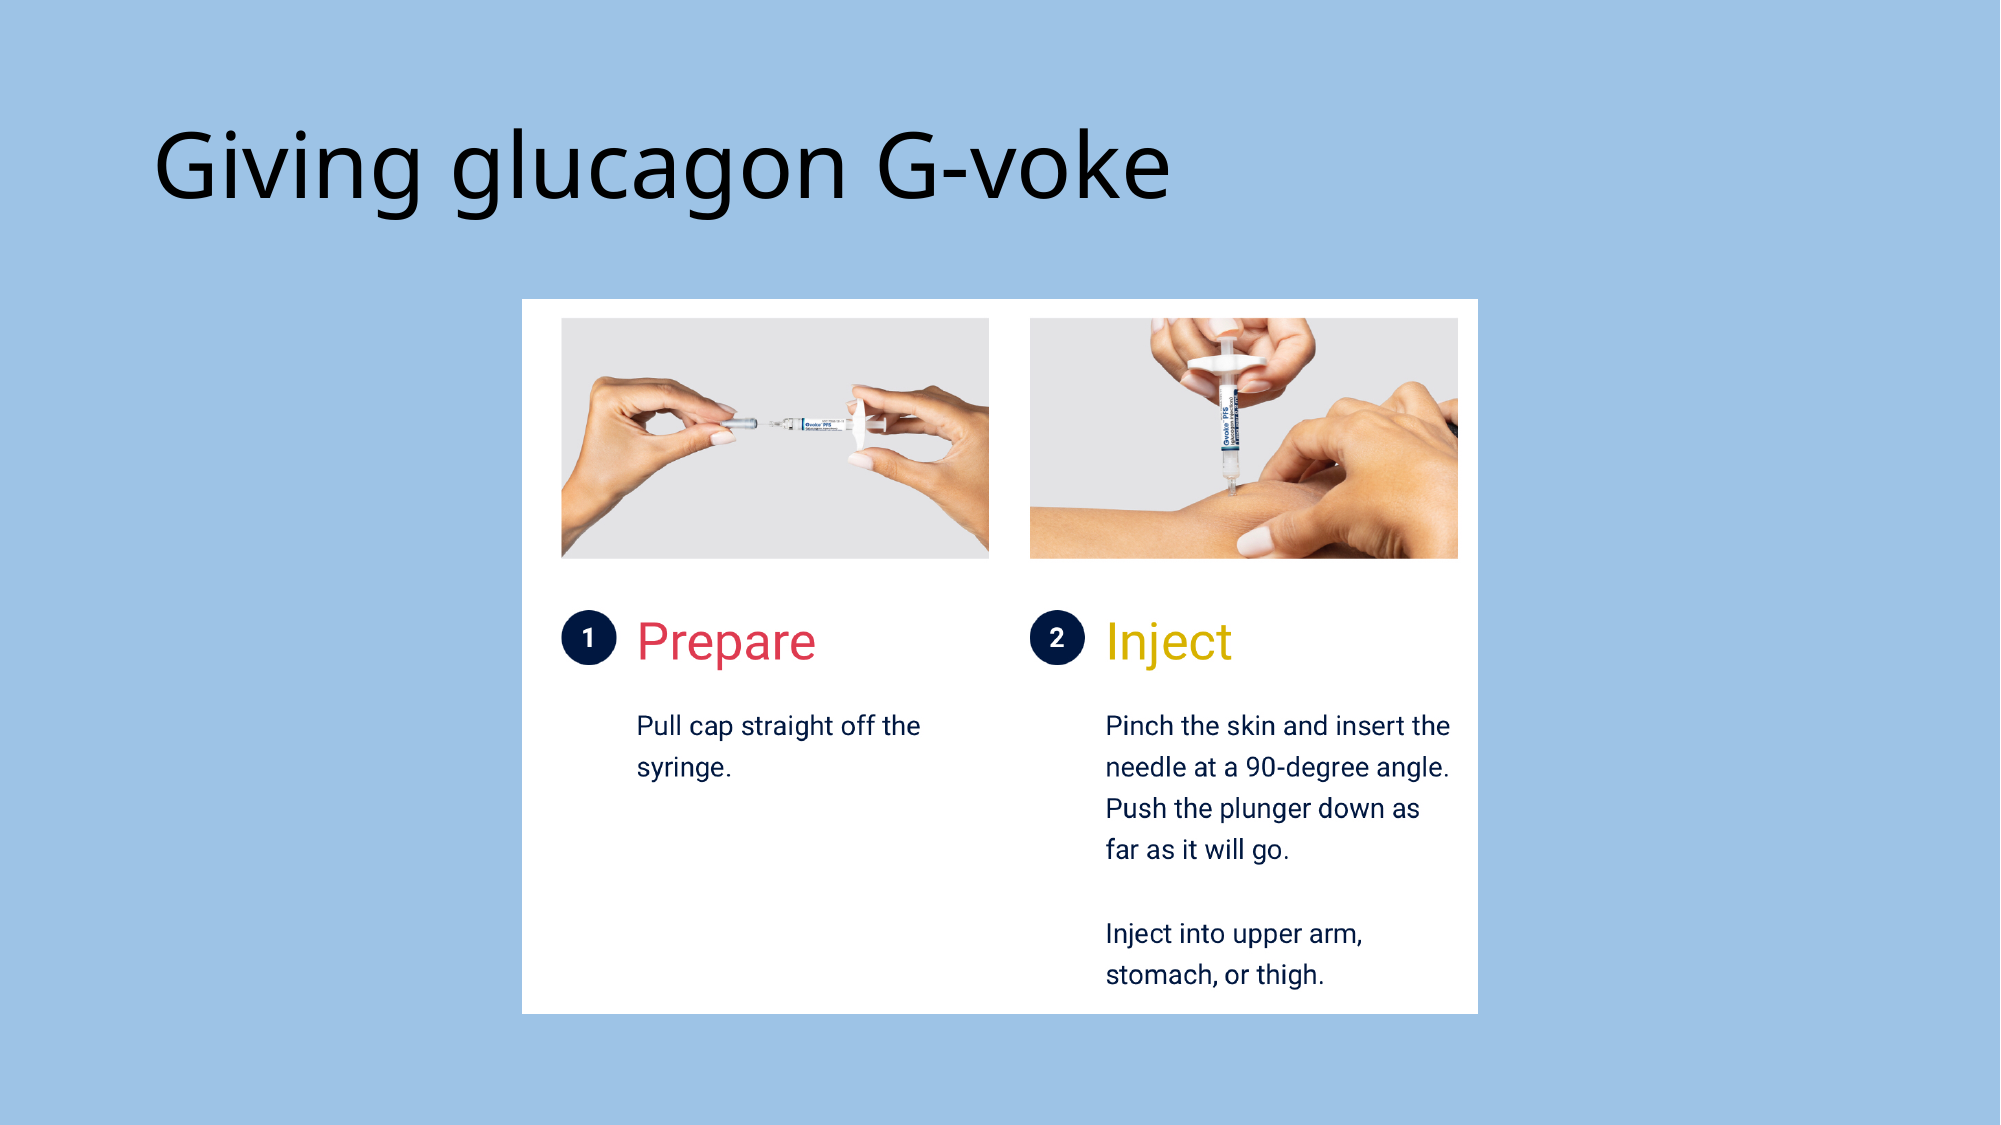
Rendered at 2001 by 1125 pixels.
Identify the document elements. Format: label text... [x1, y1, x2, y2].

title Giving glucagon G-voke [137, 59, 1863, 278]
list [522, 299, 1478, 1014]
